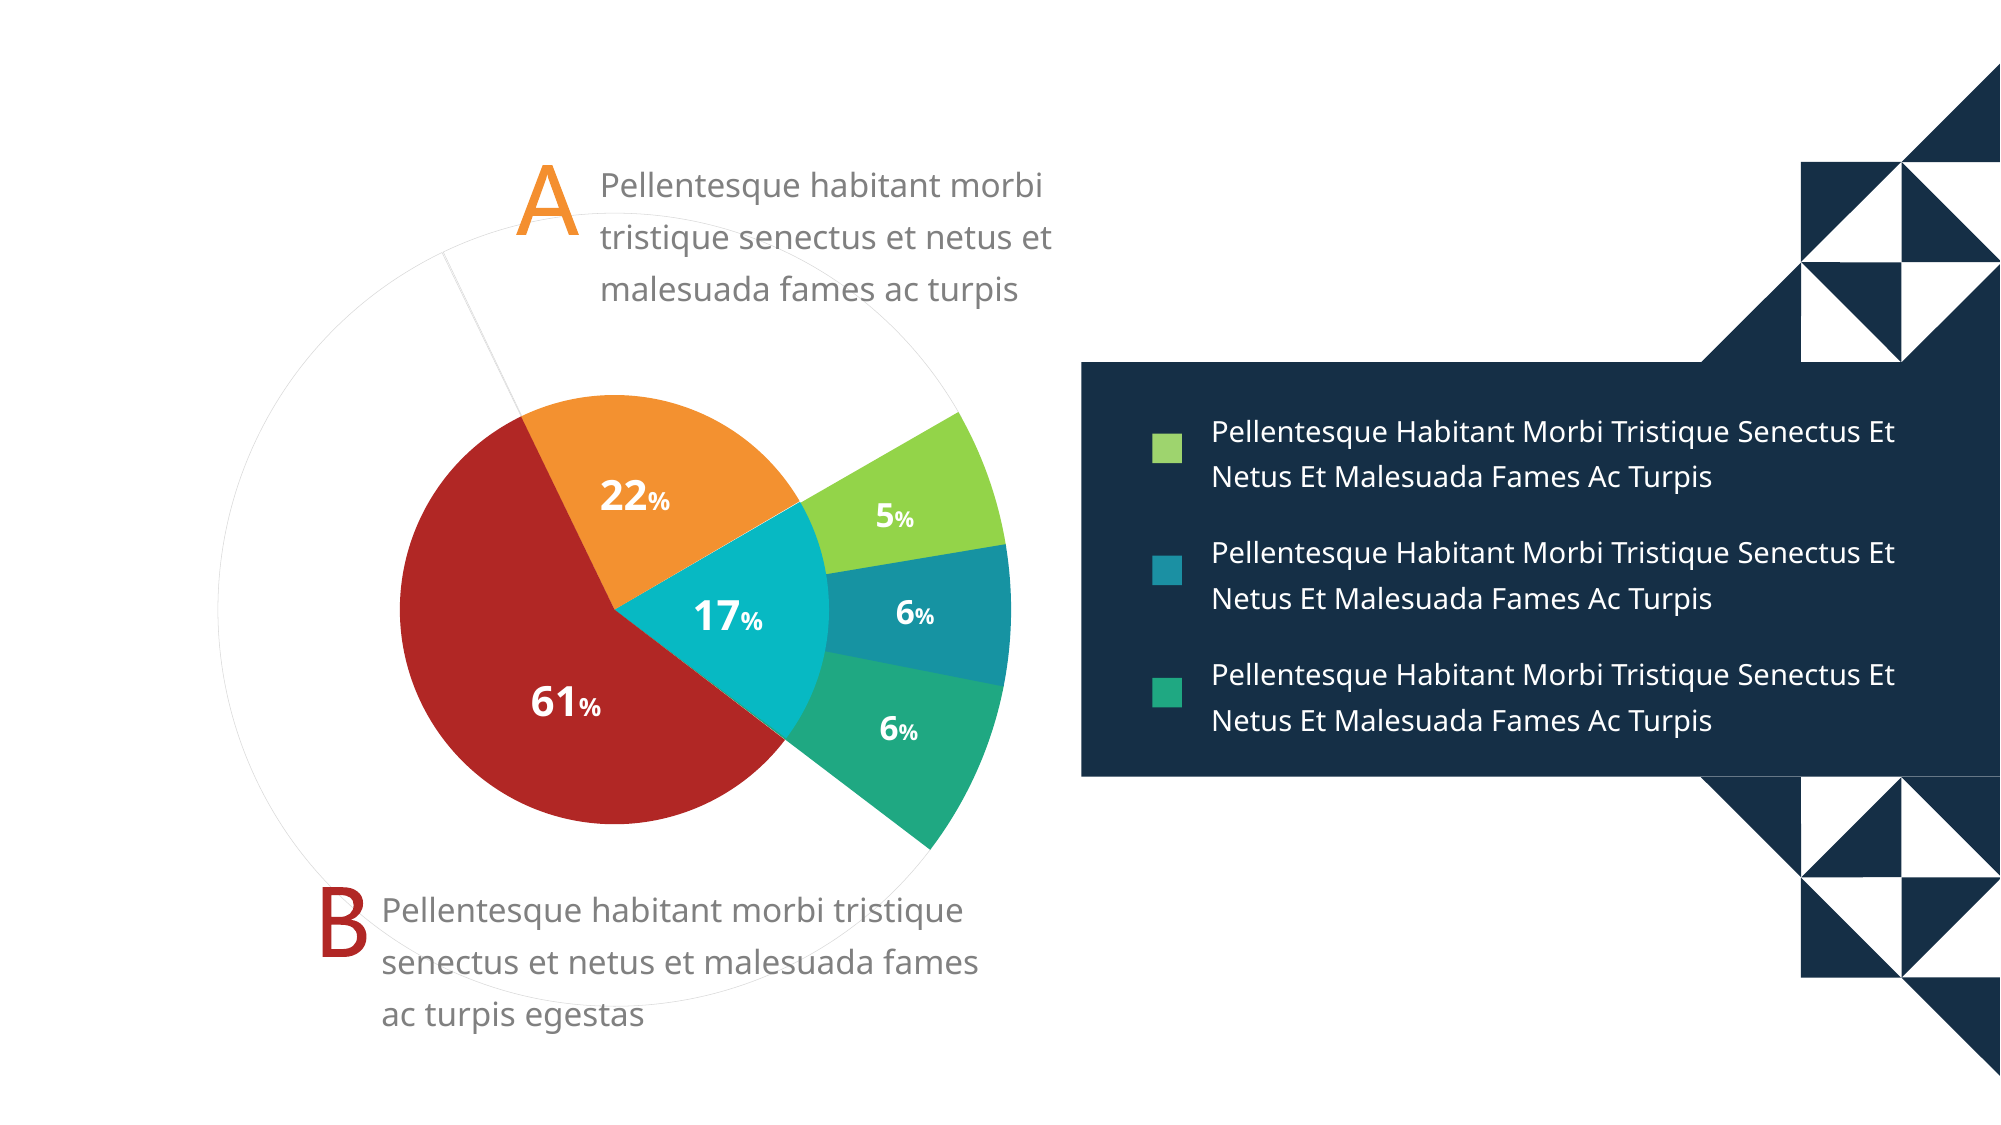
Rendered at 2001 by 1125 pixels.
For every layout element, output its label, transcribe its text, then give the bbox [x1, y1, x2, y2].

text_box [1698, 263, 1803, 364]
text_box [1151, 433, 1183, 464]
text_box Pellentesque Habitant Morbi Tristique Senectus Et Netus Et Malesuada Fames Ac Turpis [1196, 395, 1959, 501]
text_box [1902, 976, 2000, 1078]
text_box Pellentesque habitant morbi tristique senectus et netus et malesuada fames ac turpis egestas [366, 1007, 1012, 1041]
text_box [1903, 776, 2000, 876]
text_box Pellentesque Habitant Morbi Tristique Senectus Et Netus Et Malesuada Fames Ac Turpis [1196, 638, 1959, 745]
text_box [1900, 162, 2000, 264]
text_box [524, 165, 571, 213]
text_box [1801, 261, 1903, 365]
text_box [1801, 774, 1903, 879]
text_box [1151, 677, 1183, 708]
text_box [1799, 160, 1904, 265]
text_box [1080, 361, 2000, 778]
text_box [217, 213, 1012, 1007]
text_box Pellentesque Habitant Morbi Tristique Senectus Et Netus Et Malesuada Fames Ac Turpis [1196, 516, 1959, 623]
text_box [1799, 875, 1904, 979]
text_box [1903, 264, 2000, 364]
text_box [1698, 776, 1803, 877]
text_box [1902, 62, 2000, 164]
text_box Pellentesque habitant morbi tristique senectus et netus et malesuada fames ac turpis [585, 145, 1143, 316]
text_box [1900, 876, 2000, 978]
text_box [1151, 555, 1183, 586]
